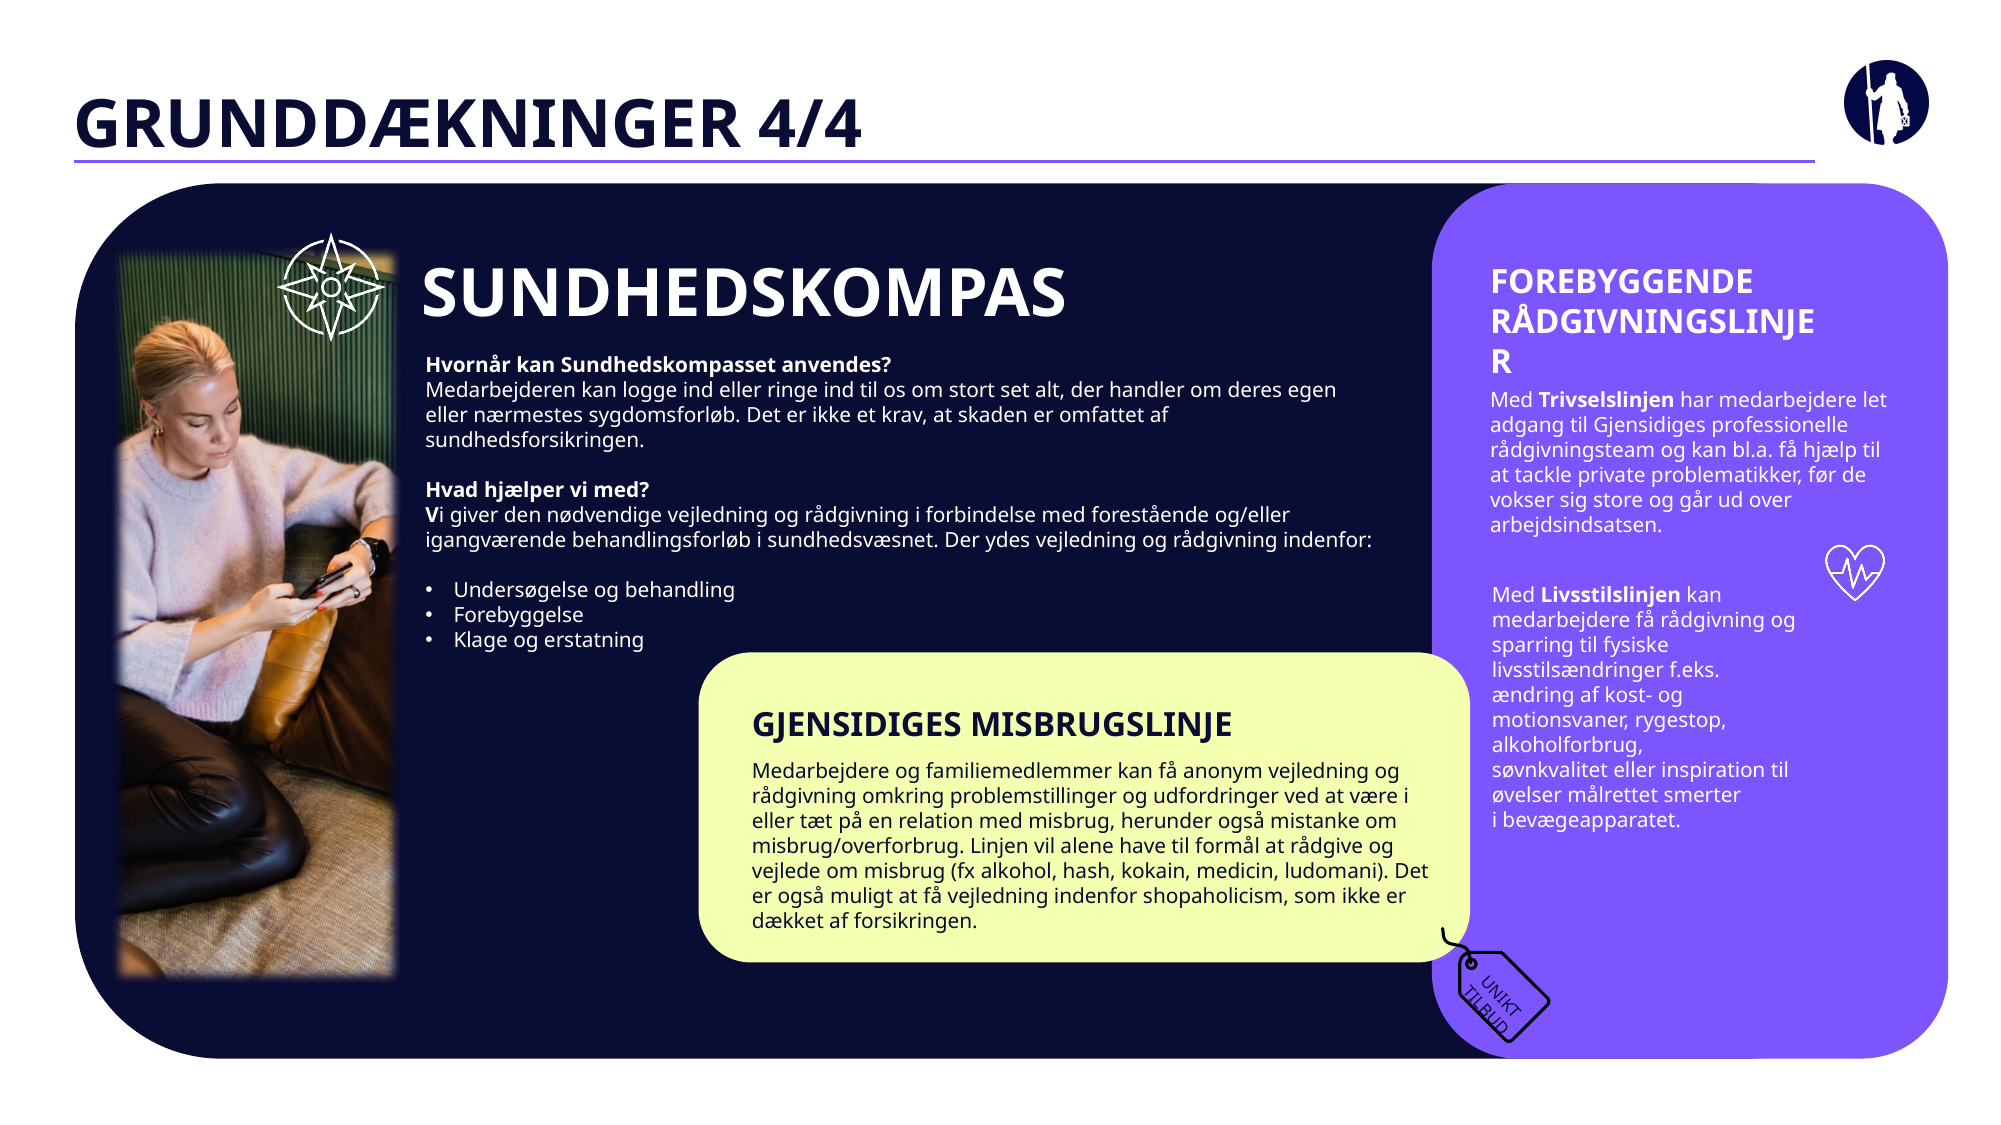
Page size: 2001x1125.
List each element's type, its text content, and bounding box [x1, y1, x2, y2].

text_box SUNDHEDSKOMPAS [421, 249, 1214, 330]
picture [1813, 531, 1897, 615]
title GRUNDDÆKNINGER 4/4 [73, 0, 1745, 160]
text_box Hvornår kan Sundhedskompasset anvendes? Medarbejderen kan logge ind eller ringe ind til os om stort set alt, der handler om deres egen eller nærmestes sygdomsforløb. Det er ikke et krav, at skaden er omfattet af sundhedsforsikringen. Hvad hjælper vi med? Vi giver den nødvendige vejledning og rådgivning i forbindelse med forestående og/eller igangværende behandlingsforløb i sundhedsvæsnet. Der ydes vejledning og rådgivning indenfor: Undersøgelse og behandling Forebyggelse Klage og erstatning [425, 352, 1381, 652]
text_box UNIKT TILBUD [1462, 963, 1533, 1039]
text_box Med Livsstilslinjen kan medarbejdere få rådgivning og sparring til fysiske livsstilsændringer f.eks. ændring af kost- og motionsvaner, rygestop, alkoholforbrug, søvnkvalitet eller inspiration til øvelser målrettet smerter i bevægeapparatet. [1491, 581, 1805, 857]
picture [1844, 60, 1929, 145]
text_box GJENSIDIGES MISBRUGSLINJE [751, 703, 1376, 744]
text_box [74, 182, 1507, 1060]
text_box [698, 652, 1471, 963]
text_box [1441, 926, 1551, 1044]
picture [111, 217, 402, 983]
text_box [1430, 182, 1950, 1060]
text_box FOREBYGGENDE RÅDGIVNINGSLINJER [1489, 260, 1834, 381]
text_box Medarbejdere og familiemedlemmer kan få anonym vejledning og rådgivning omkring problemstillinger og udfordringer ved at være i eller tæt på en relation med misbrug, herunder også mistanke om misbrug/overforbrug. Linjen vil alene have til formål at rådgive og vejlede om misbrug (fx alkohol, hash, kokain, medicin, ludomani). Det er også muligt at få vejledning indenfor shopaholicism, som ikke er dækket af forsikringen. [751, 757, 1436, 933]
text_box Med Trivselslinjen har medarbejdere let adgang til Gjensidiges professionelle rådgivningsteam og kan bl.a. få hjælp til at tackle private problematikker, før de vokser sig store og går ud over arbejdsindsatsen. [1489, 386, 1896, 637]
